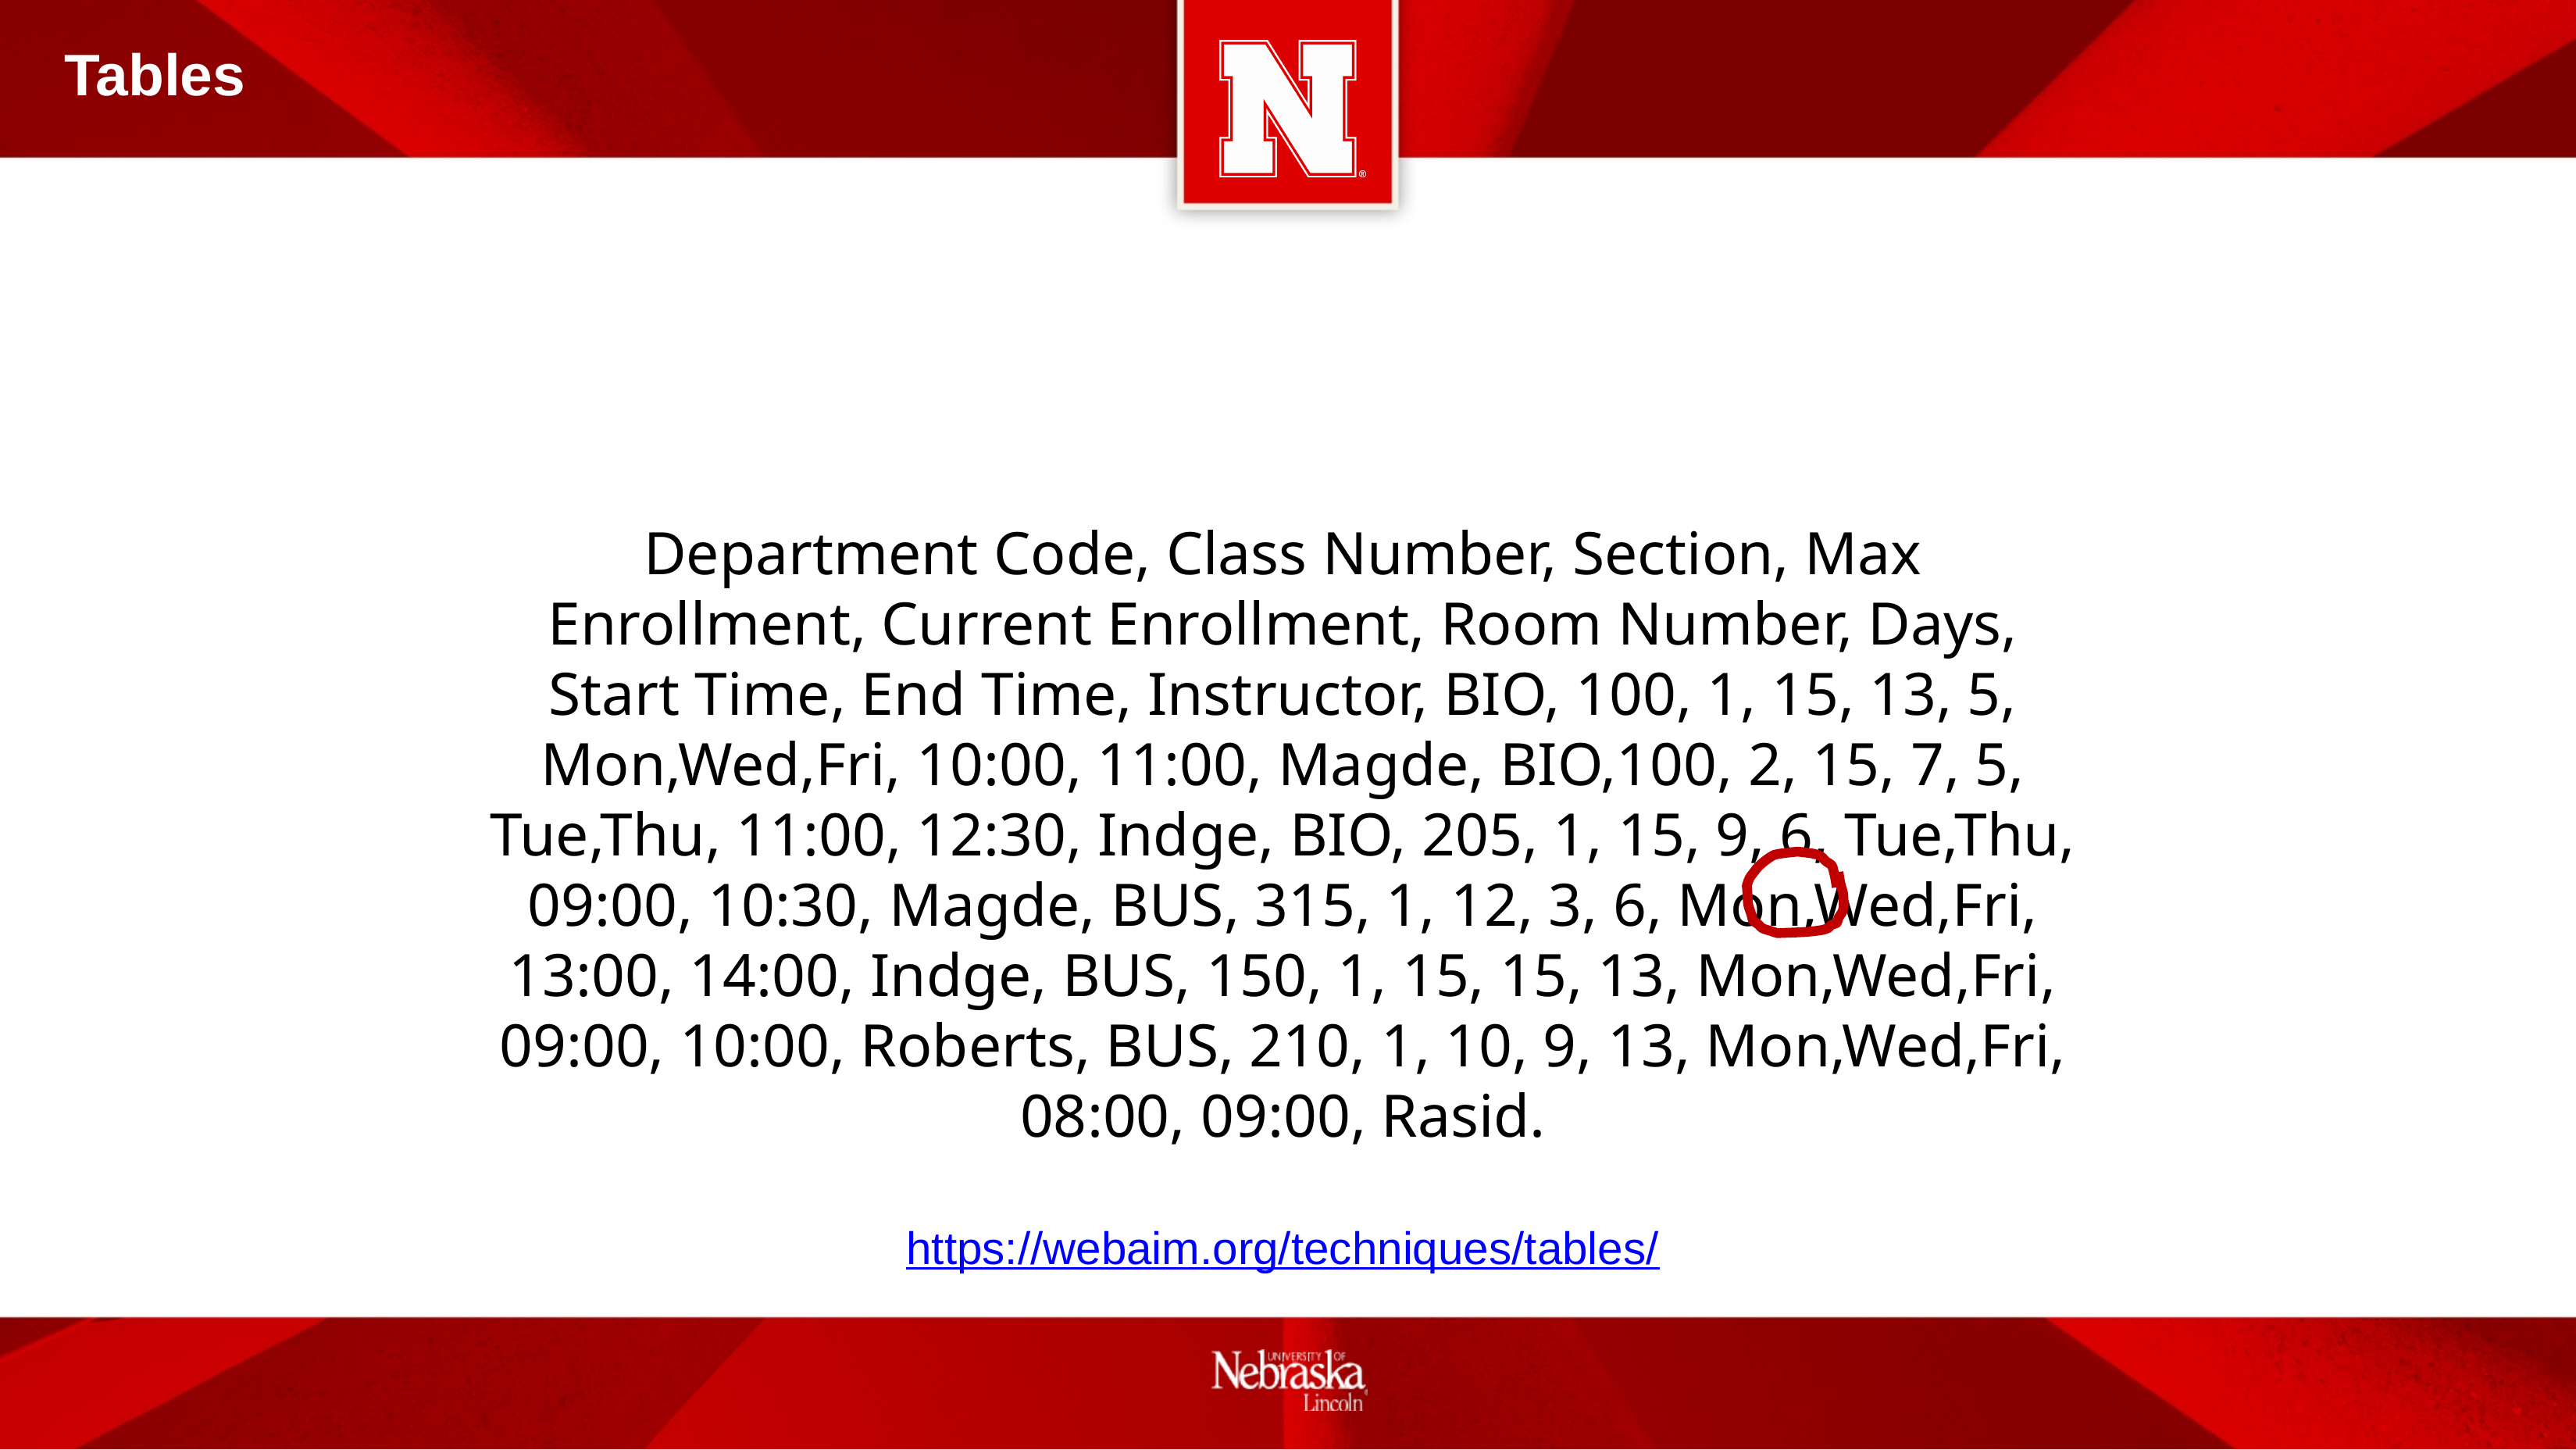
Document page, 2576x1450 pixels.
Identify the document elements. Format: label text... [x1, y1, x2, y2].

text_box [1745, 850, 1846, 935]
list Department Code, Class Number, Section, Max Enrollment, Current Enrollment, Room Number, Days, Start Time, End Time, Instructor, BIO, 100, 1, 15, 13, 5, Mon,Wed,Fri, 10:00, 11:00, Magde, BIO,100, 2, 15, 7, 5, Tue,Thu, 11:00, 12:30, Indge, BIO, 205, 1, 15, 9, 6, Tue,Thu, 09:00, 10:30, Magde, BUS, 315, 1, 12, 3, 6, Mon,Wed,Fri, 13:00, 14:00, Indge, BUS, 150, 1, 15, 15, 13, Mon,Wed,Fri, 09:00, 10:00, Roberts, BUS, 210, 1, 10, 9, 13, Mon,Wed,Fri, 08:00, 09:00, Rasid. [477, 392, 2089, 977]
picture [0, 0, 2576, 1449]
list https://webaim.org/techniques/tables/ [477, 1212, 2089, 1302]
